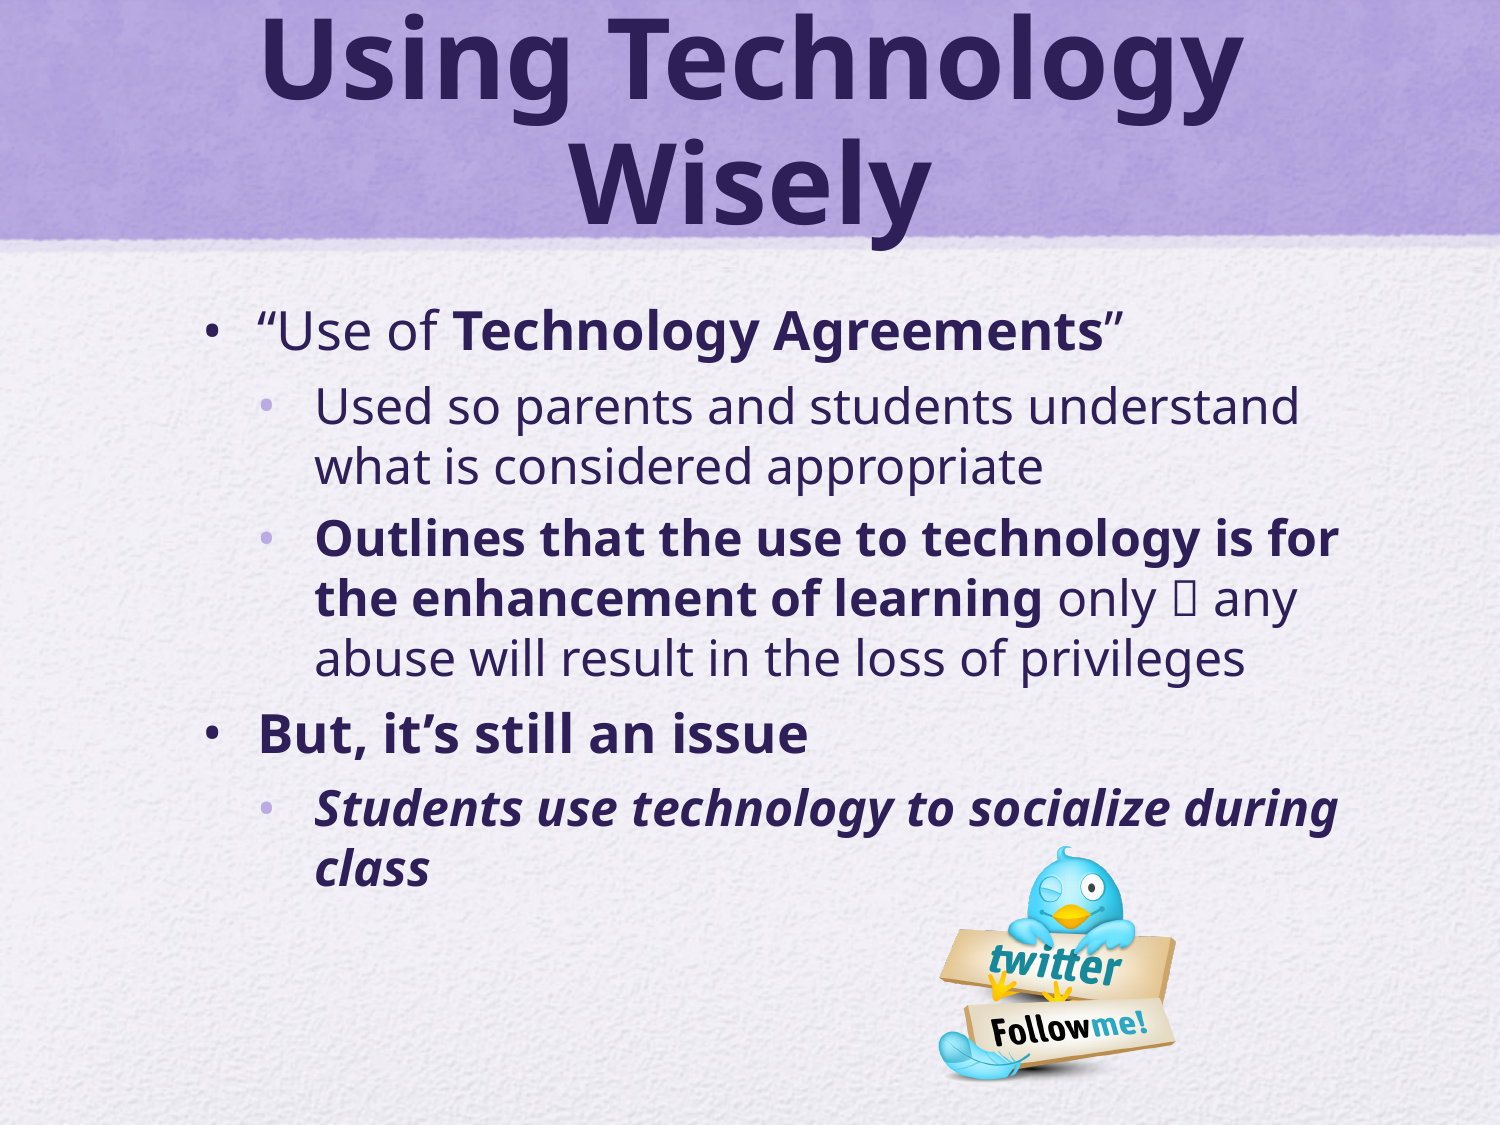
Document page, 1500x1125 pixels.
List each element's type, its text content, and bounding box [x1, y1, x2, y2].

picture [0, 225, 1500, 1125]
title Using Technology Wisely [129, 6, 1372, 239]
list “Use of Technology Agreements” Used so parents and students understand what is considered appropriate Outlines that the use to technology is for the enhancement of learning only  any abuse will result in the loss of privileges But, it’s still an issue Students use technology to socialize during class [129, 288, 1372, 993]
